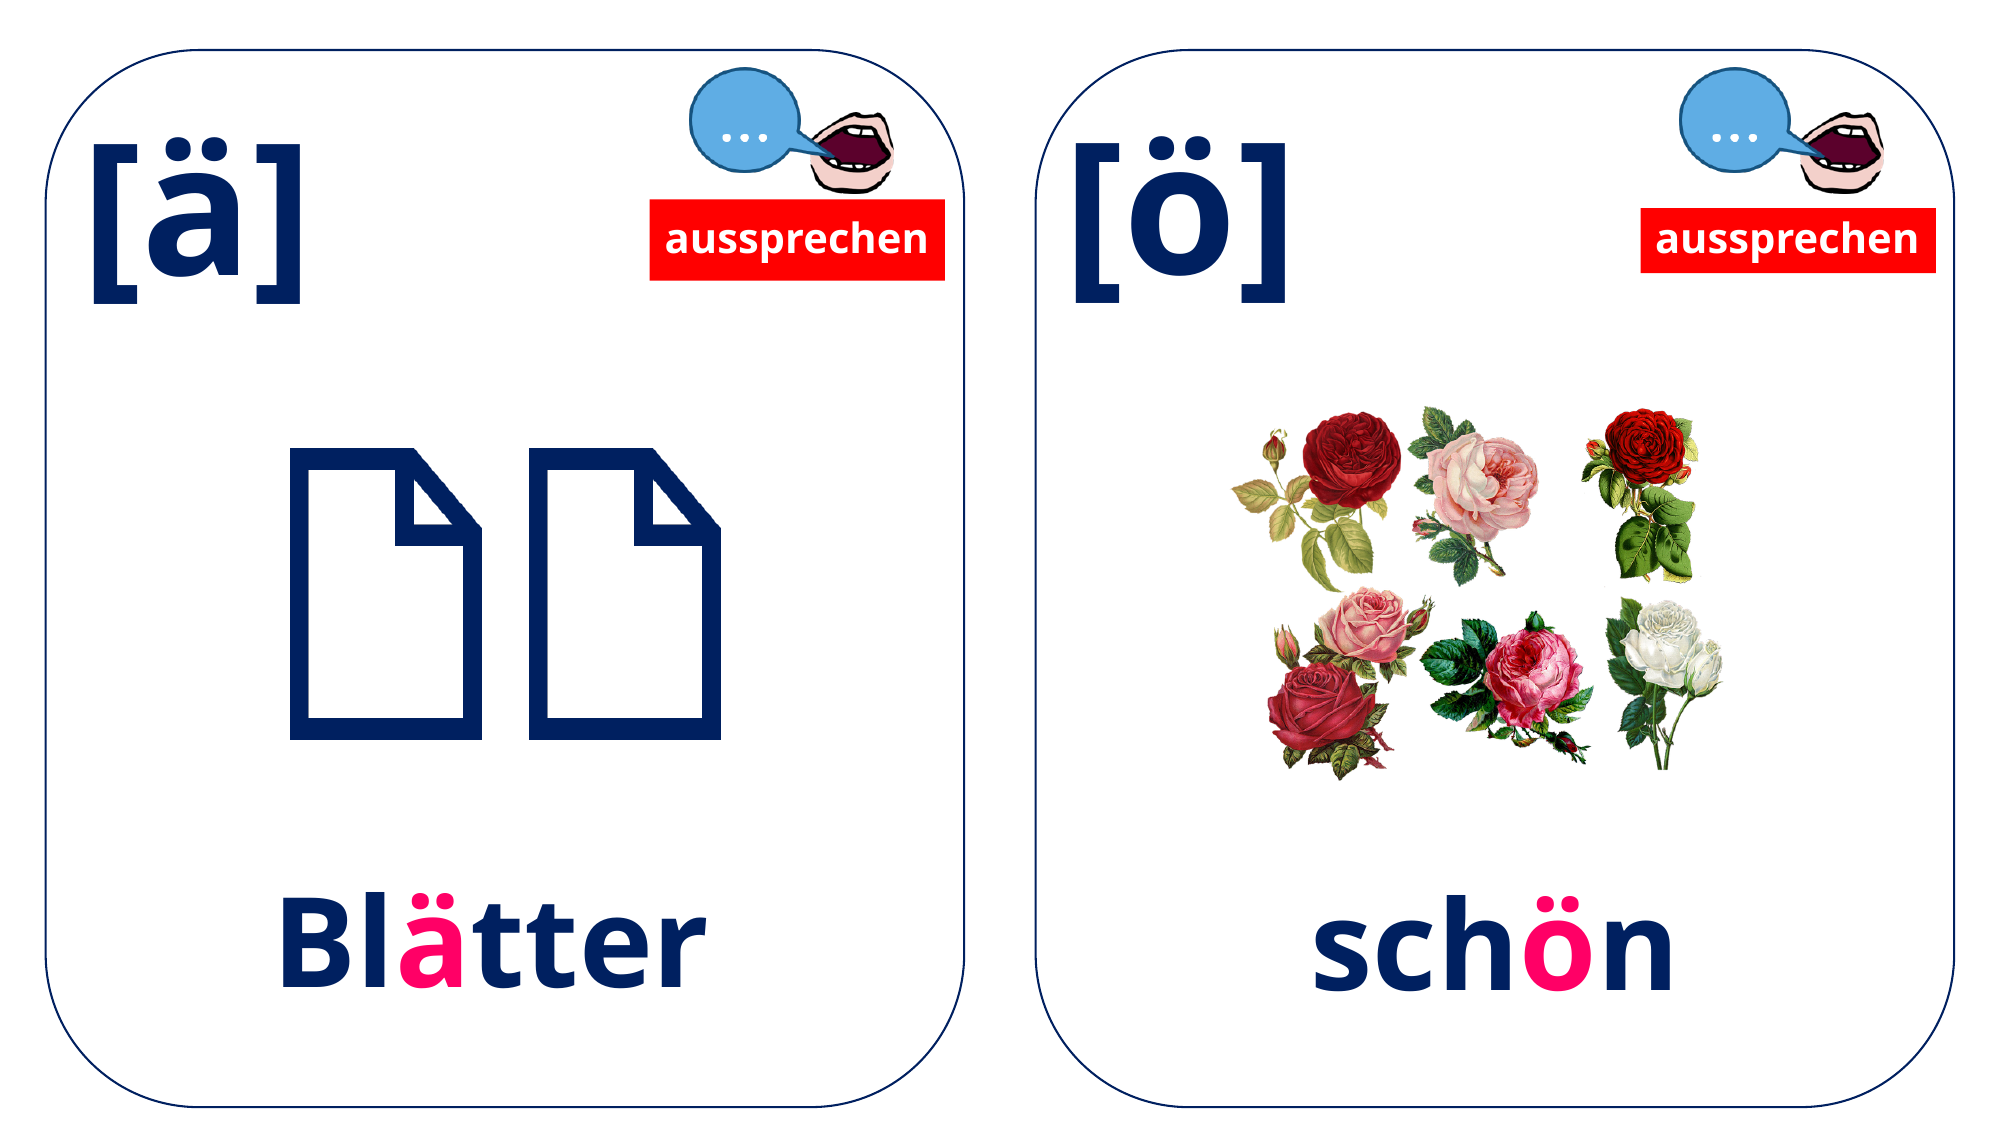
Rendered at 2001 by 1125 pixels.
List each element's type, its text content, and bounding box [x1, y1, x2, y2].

picture [1219, 386, 1738, 801]
text_box schön [1150, 857, 1840, 1023]
text_box [1034, 48, 1956, 1109]
text_box [ö] [1048, 83, 1479, 387]
text_box aussprechen [649, 199, 945, 281]
text_box aussprechen [1639, 199, 1936, 281]
text_box [44, 48, 966, 1109]
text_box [237, 418, 773, 769]
picture [685, 66, 894, 195]
text_box Blätter [146, 854, 837, 1020]
text_box [ä] [66, 84, 481, 388]
picture [1675, 66, 1884, 195]
